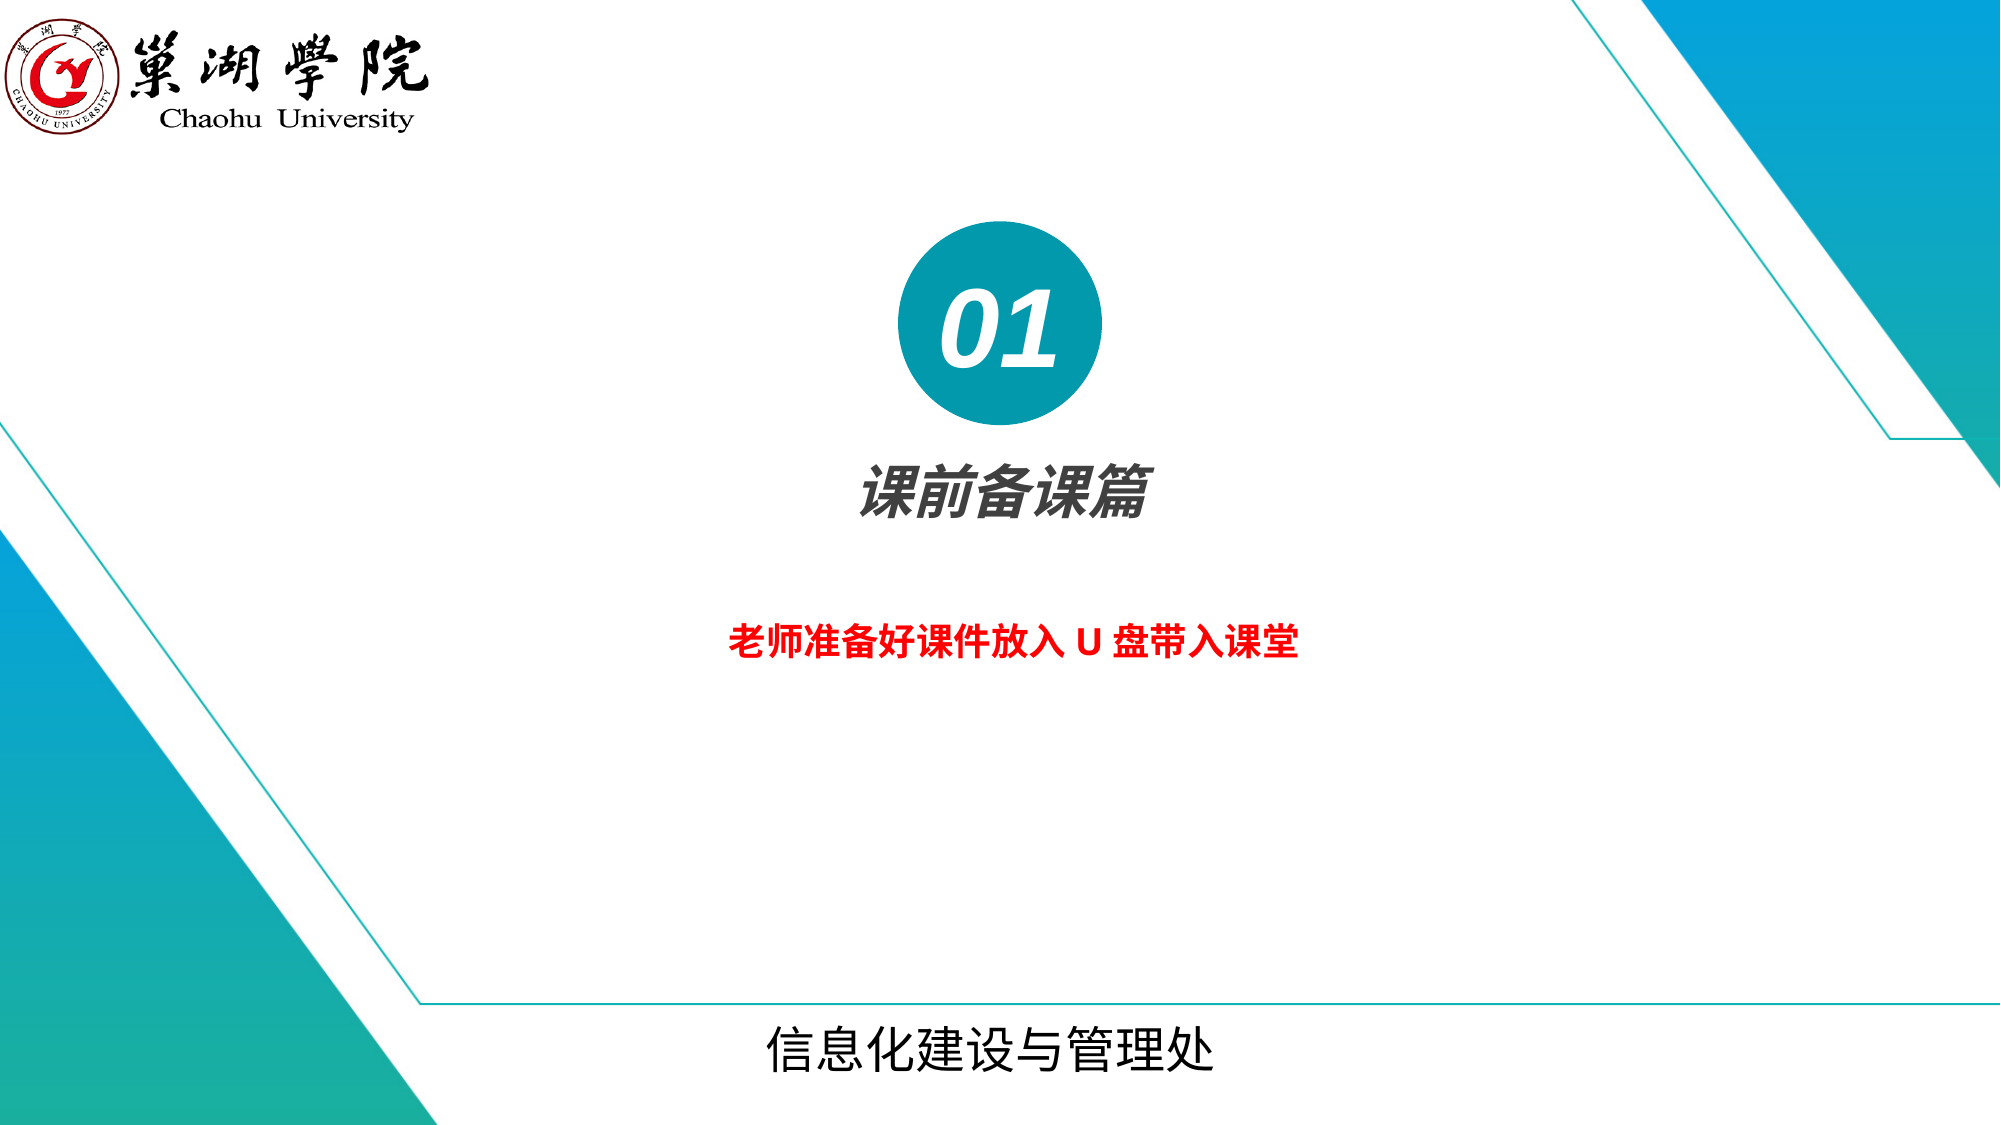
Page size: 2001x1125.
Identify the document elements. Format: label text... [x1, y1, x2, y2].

picture [0, 0, 2000, 1125]
text_box [929, 398, 1071, 427]
text_box 01 [922, 247, 1078, 398]
text_box 信息化建设与管理处 [525, 1010, 1457, 1086]
text_box [897, 255, 922, 391]
text_box [1078, 255, 1104, 391]
text_box 课前备课篇 [839, 448, 1161, 533]
text_box [930, 220, 1070, 247]
text_box 老师准备好课件放入U盘带入课堂 [713, 588, 1490, 671]
